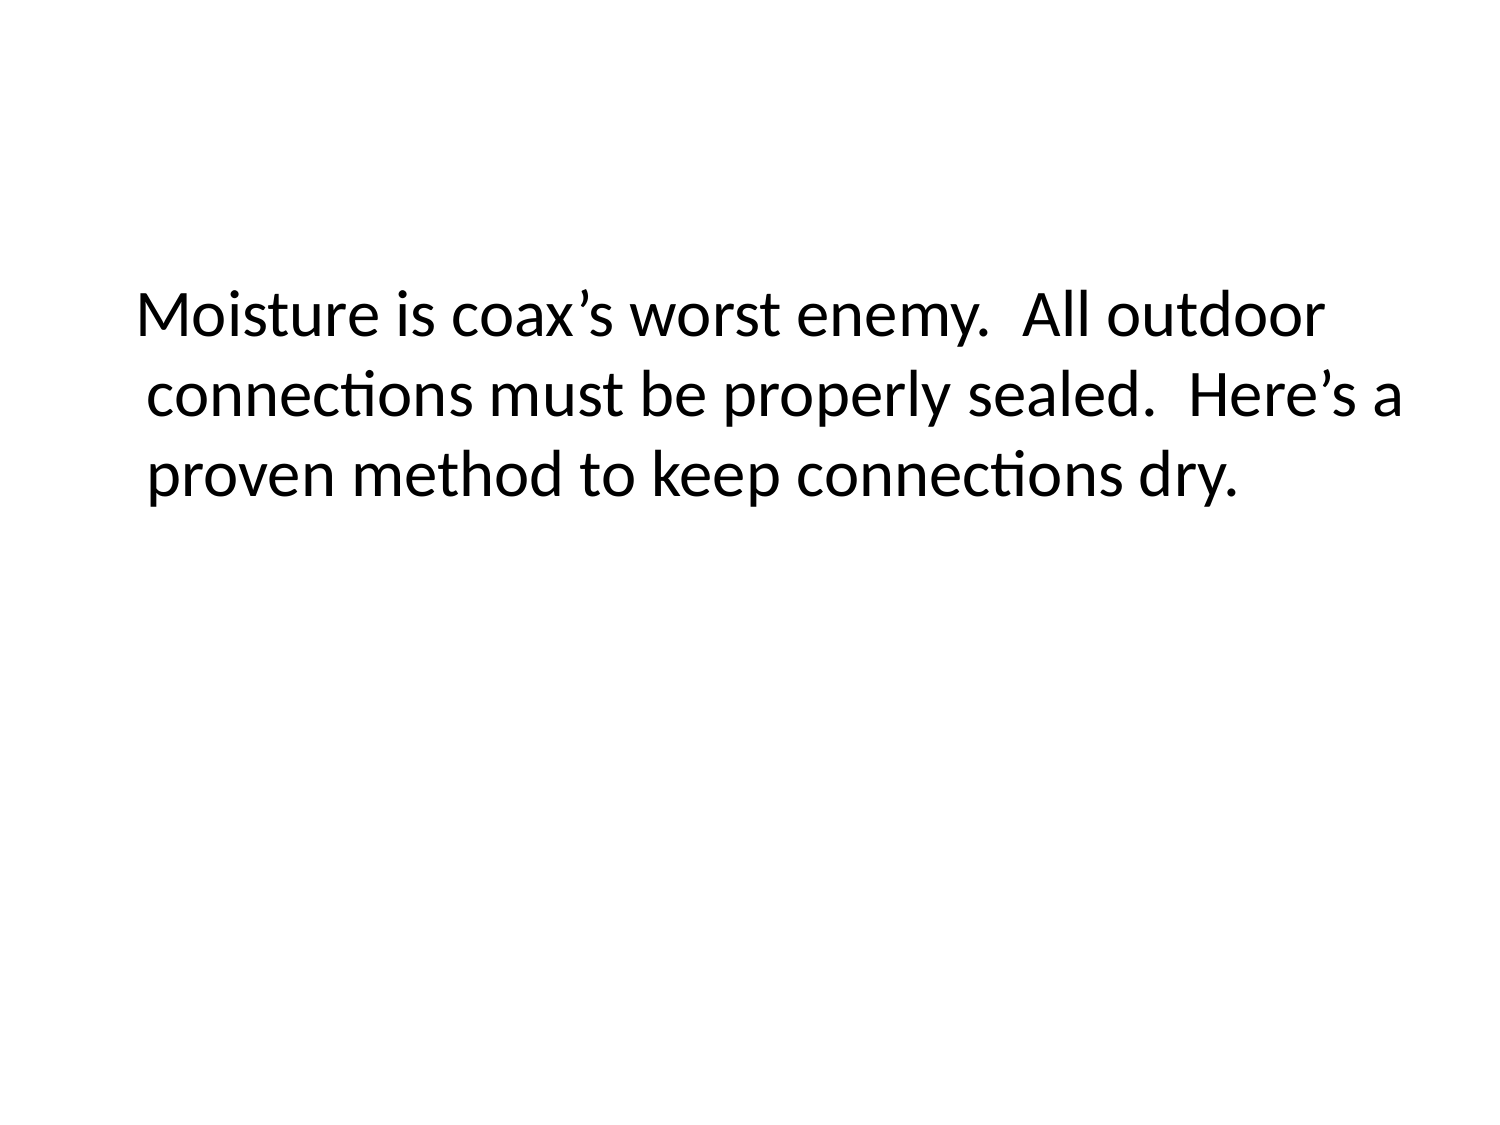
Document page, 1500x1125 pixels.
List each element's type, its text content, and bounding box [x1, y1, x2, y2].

list Moisture is coax’s worst enemy. All outdoor connections must be properly sealed. Here’s a proven method to keep connections dry. [75, 262, 1425, 1005]
